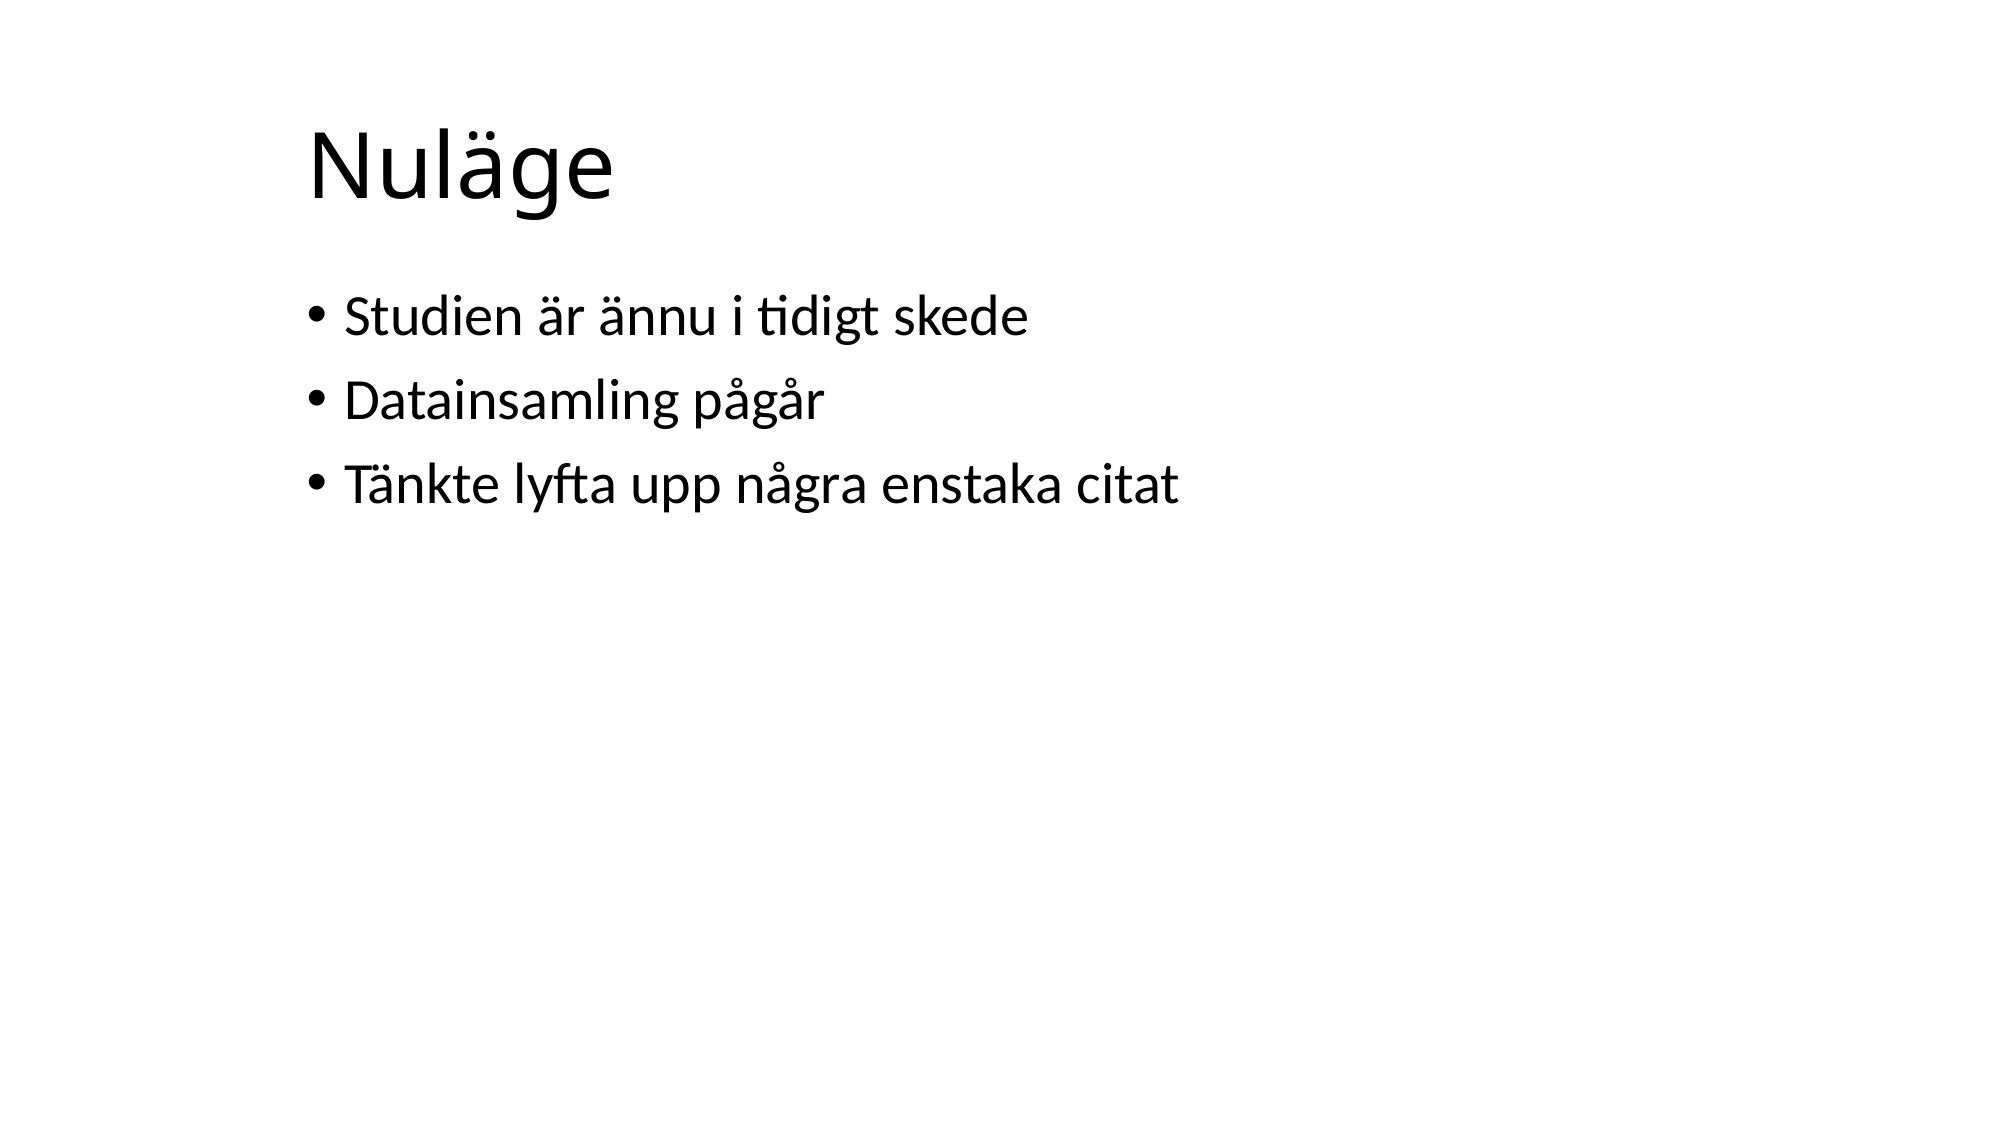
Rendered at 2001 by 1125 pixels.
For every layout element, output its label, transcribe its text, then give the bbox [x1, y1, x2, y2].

list Studien är ännu i tidigt skede Datainsamling pågår Tänkte lyfta upp några enstaka citat [291, 277, 1863, 927]
title Nuläge [291, 59, 1863, 277]
